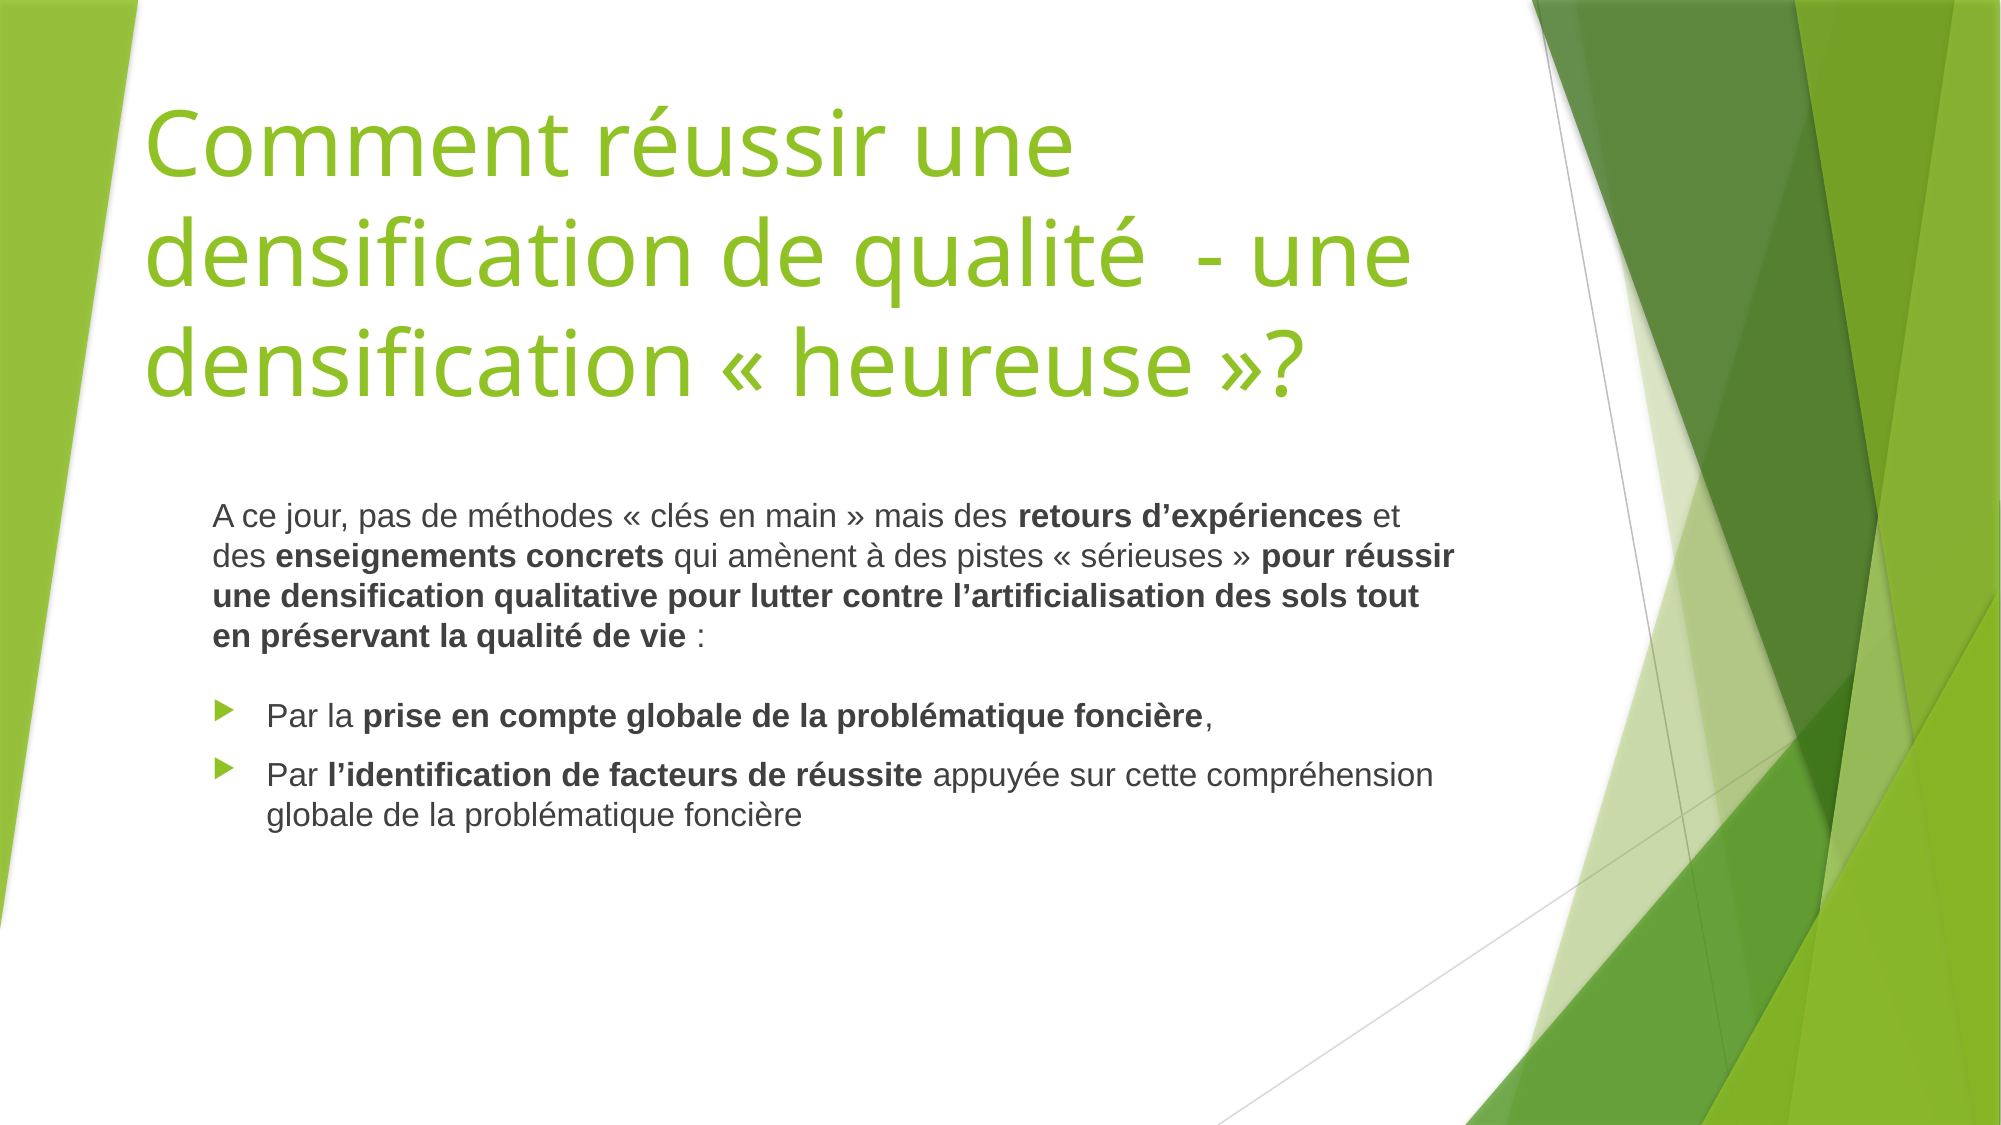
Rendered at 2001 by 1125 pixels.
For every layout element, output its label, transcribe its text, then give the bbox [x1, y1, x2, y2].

text_box Comment réussir une densification de qualité - une densification « heureuse »? [128, 151, 1608, 563]
text_box A ce jour, pas de méthodes « clés en main » mais des retours d’expériences et des enseignements concrets qui amènent à des pistes « sérieuses » pour réussir une densification qualitative pour lutter contre l’artificialisation des sols tout en préservant la qualité de vie : Par la prise en compte globale de la problématique foncière, Par l’identification de facteurs de réussite appuyée sur cette compréhension globale de la problématique foncière [197, 486, 1473, 843]
